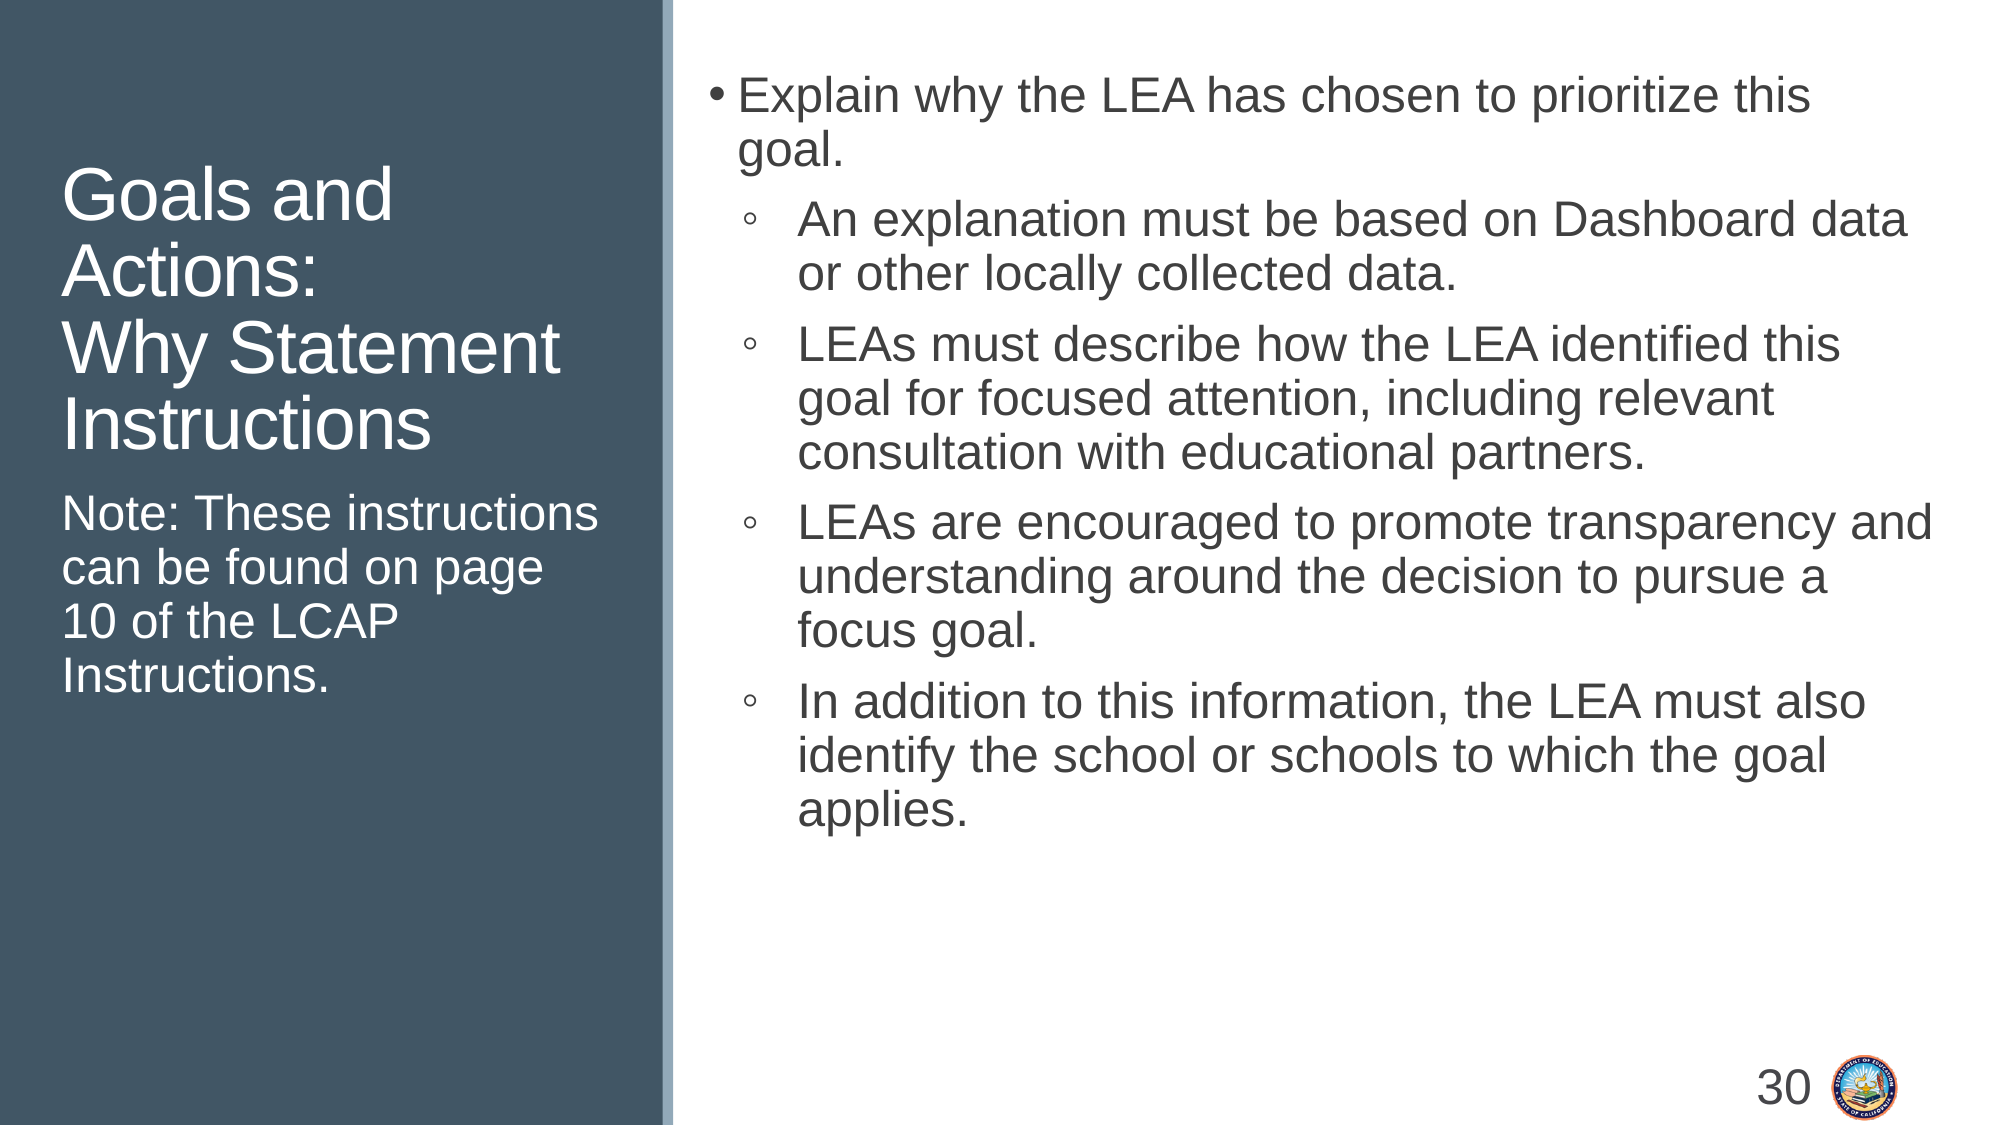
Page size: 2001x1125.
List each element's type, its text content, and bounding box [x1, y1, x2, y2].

list Explain why the LEA has chosen to prioritize this goal. An explanation must be based on Dashboard data or other locally collected data. LEAs must describe how the LEA identified this goal for focused attention, including relevant consultation with educational partners. LEAs are encouraged to promote transparency and understanding around the decision to pursue a focus goal. In addition to this information, the LEA must also identify the school or schools to which the goal applies. [700, 61, 1953, 1035]
slide_number 30 [1611, 1054, 1827, 1115]
picture [1831, 1055, 1899, 1122]
title Goals and Actions: Why Statement Instructions [46, 61, 622, 473]
list Note: These instructions can be found on page 10 of the LCAP Instructions. [46, 479, 622, 1035]
